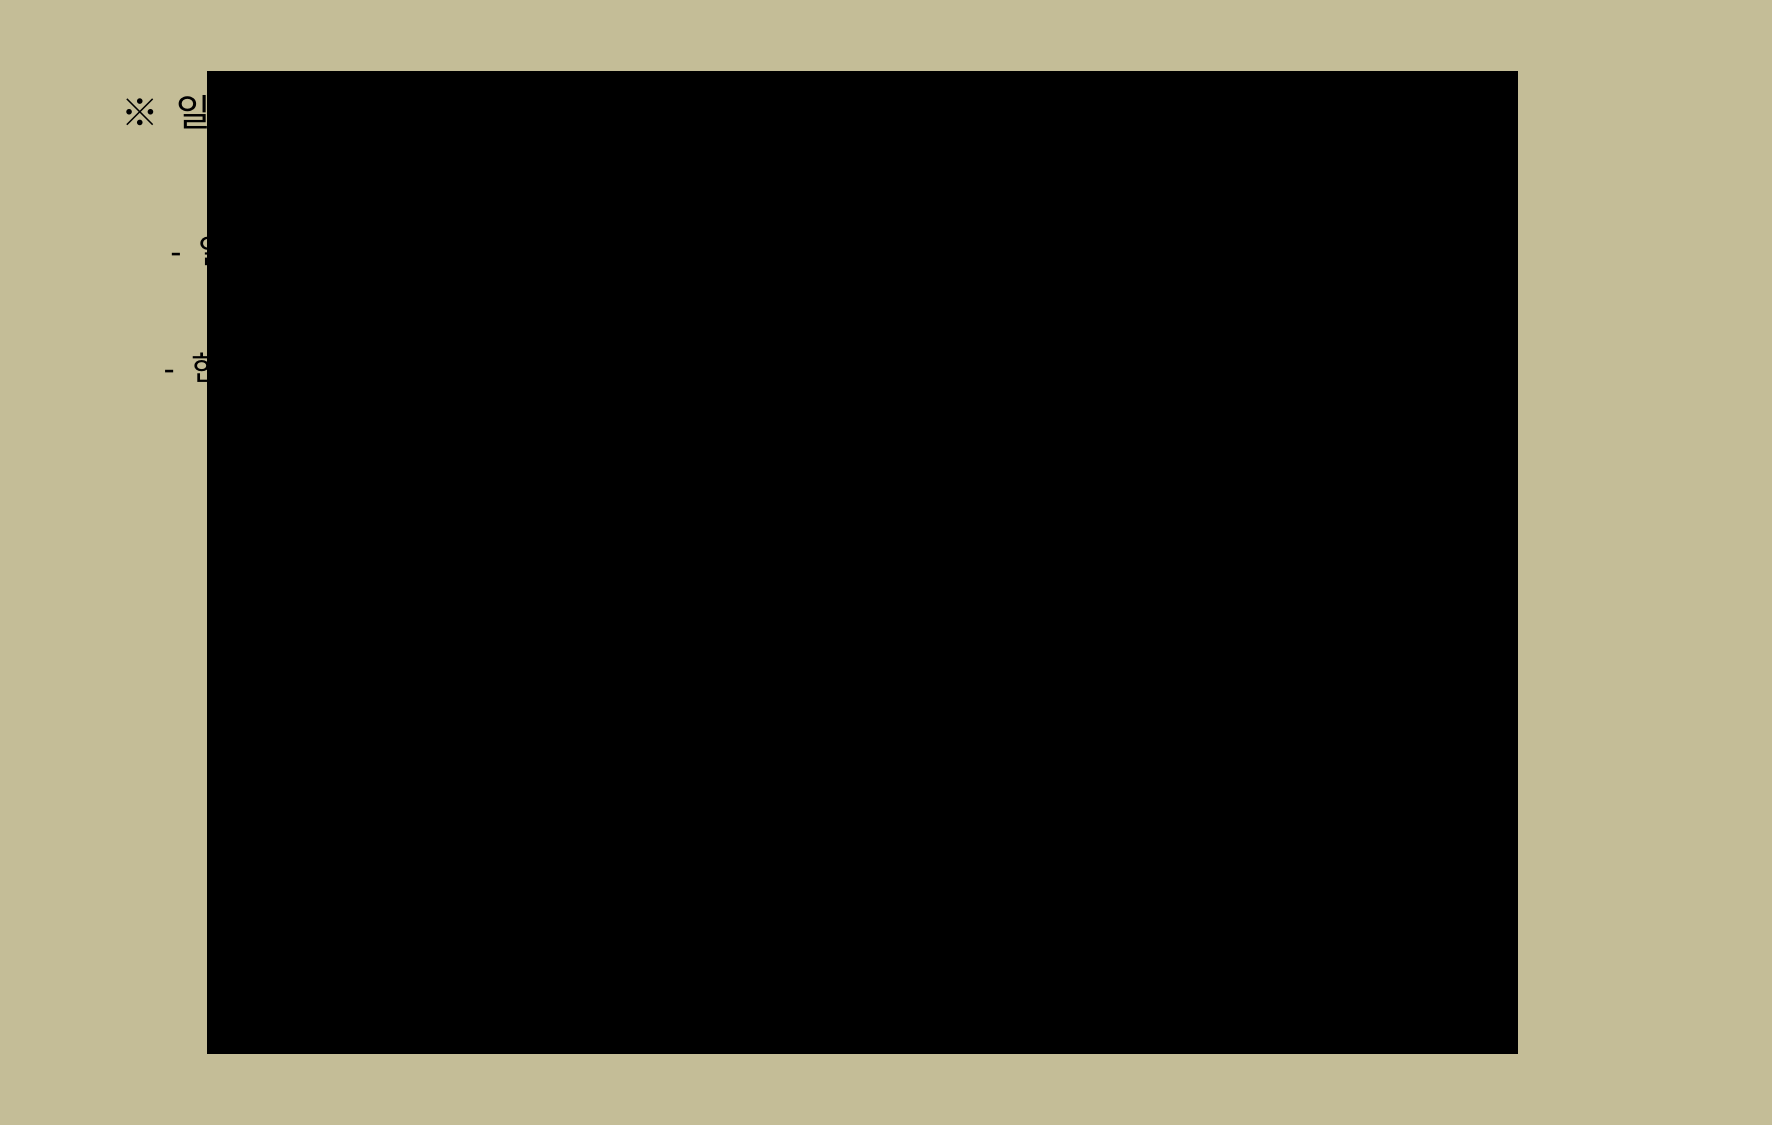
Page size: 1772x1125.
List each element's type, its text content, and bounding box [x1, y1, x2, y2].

text_box - 한국에선 취업난으로 인해 취업이 어려운 상황 > 해외 취업을 바라봄 [148, 339, 199, 395]
text_box ※ 일본 기업의 한국인 채용 [106, 81, 199, 142]
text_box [205, 70, 1519, 1055]
text_box - 일본의 기나긴 저출산 과 고령화 사회의 여파로 인한 신입사원의 부족 [155, 222, 199, 278]
